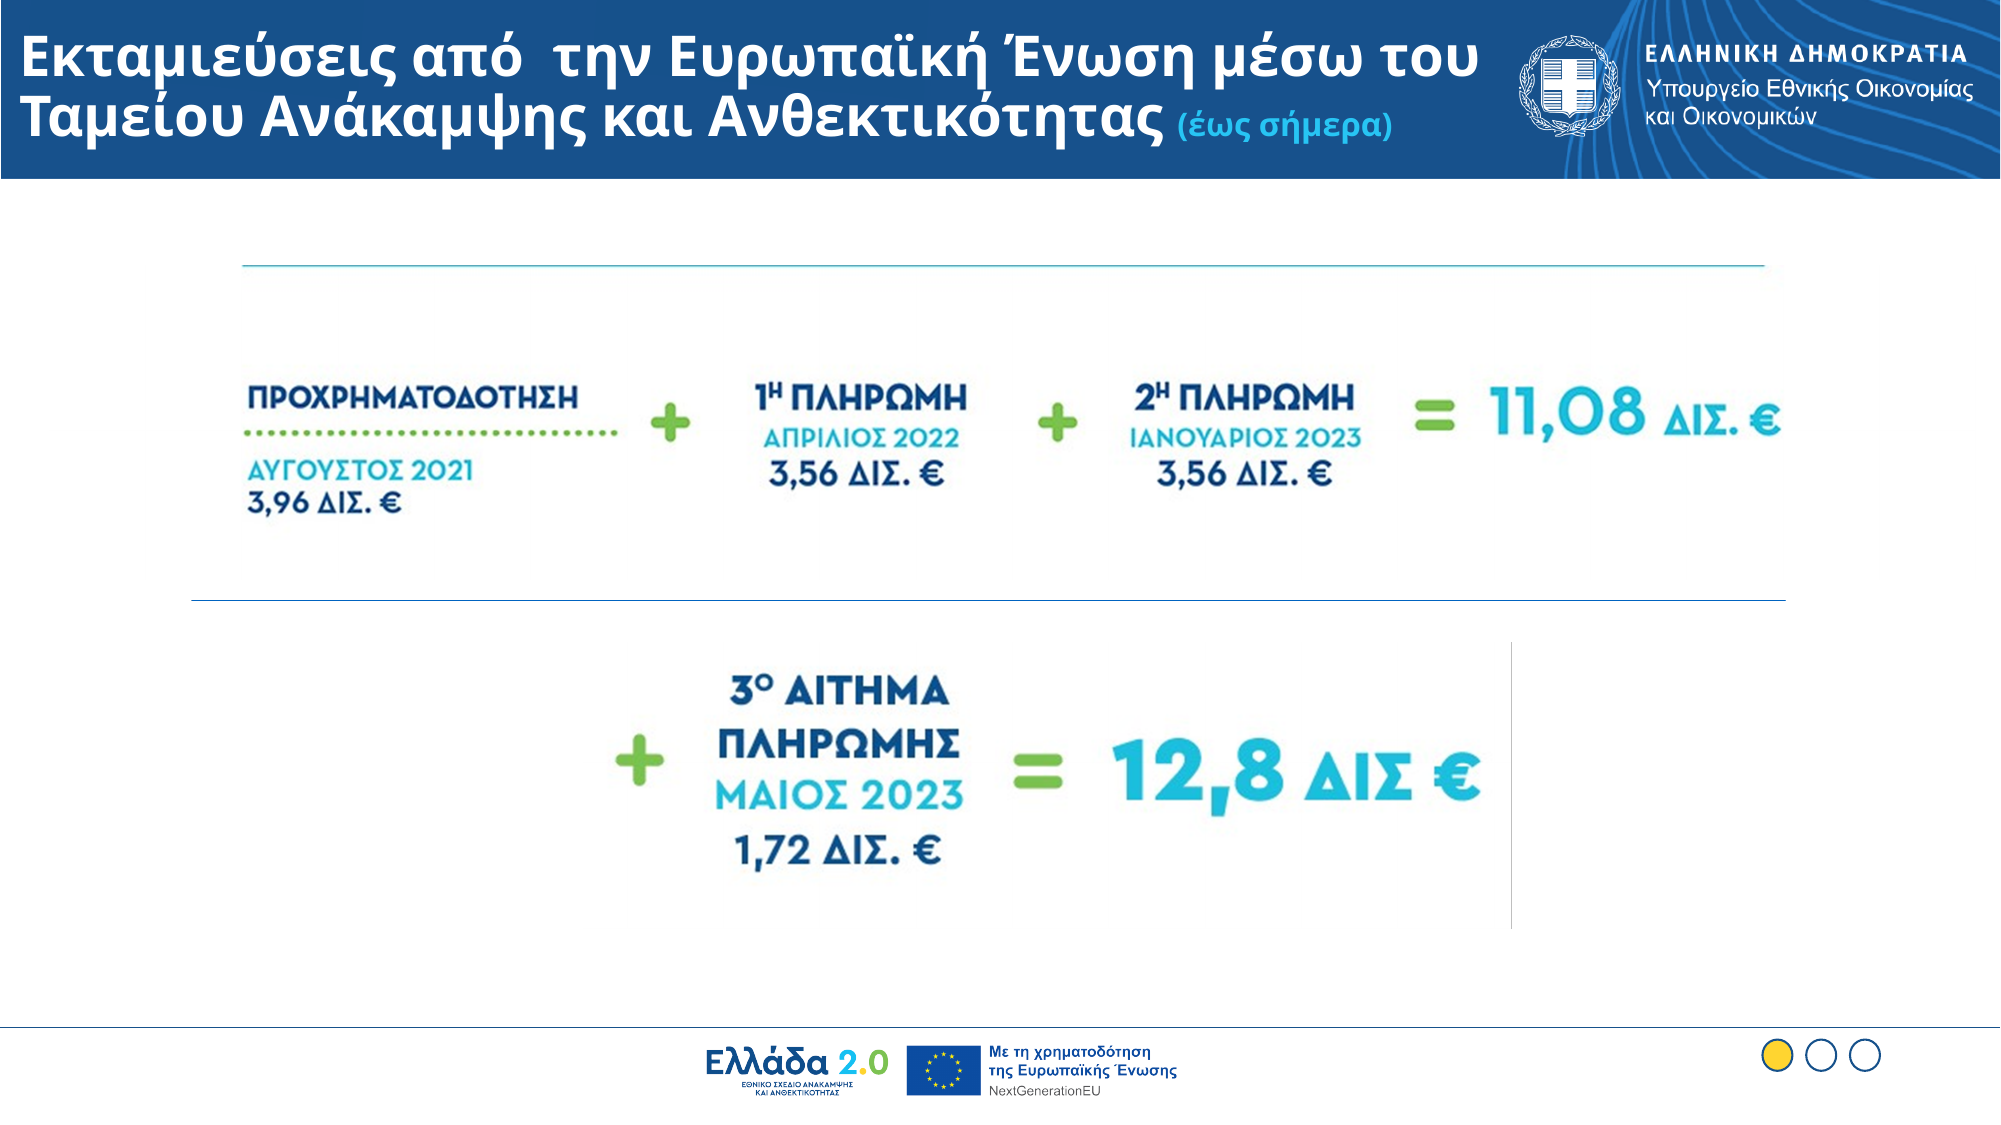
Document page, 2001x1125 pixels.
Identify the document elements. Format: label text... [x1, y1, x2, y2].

title Εκταμιεύσεις από την Ευρωπαϊκή Ένωση μέσω του Ταμείου Ανάκαμψης και Ανθεκτικότητας (έως σήμερα) [4, 7, 1505, 170]
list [49, 266, 1976, 929]
picture [688, 1027, 1195, 1114]
picture [2, 0, 1998, 179]
slide_number [1498, 1029, 1949, 1090]
